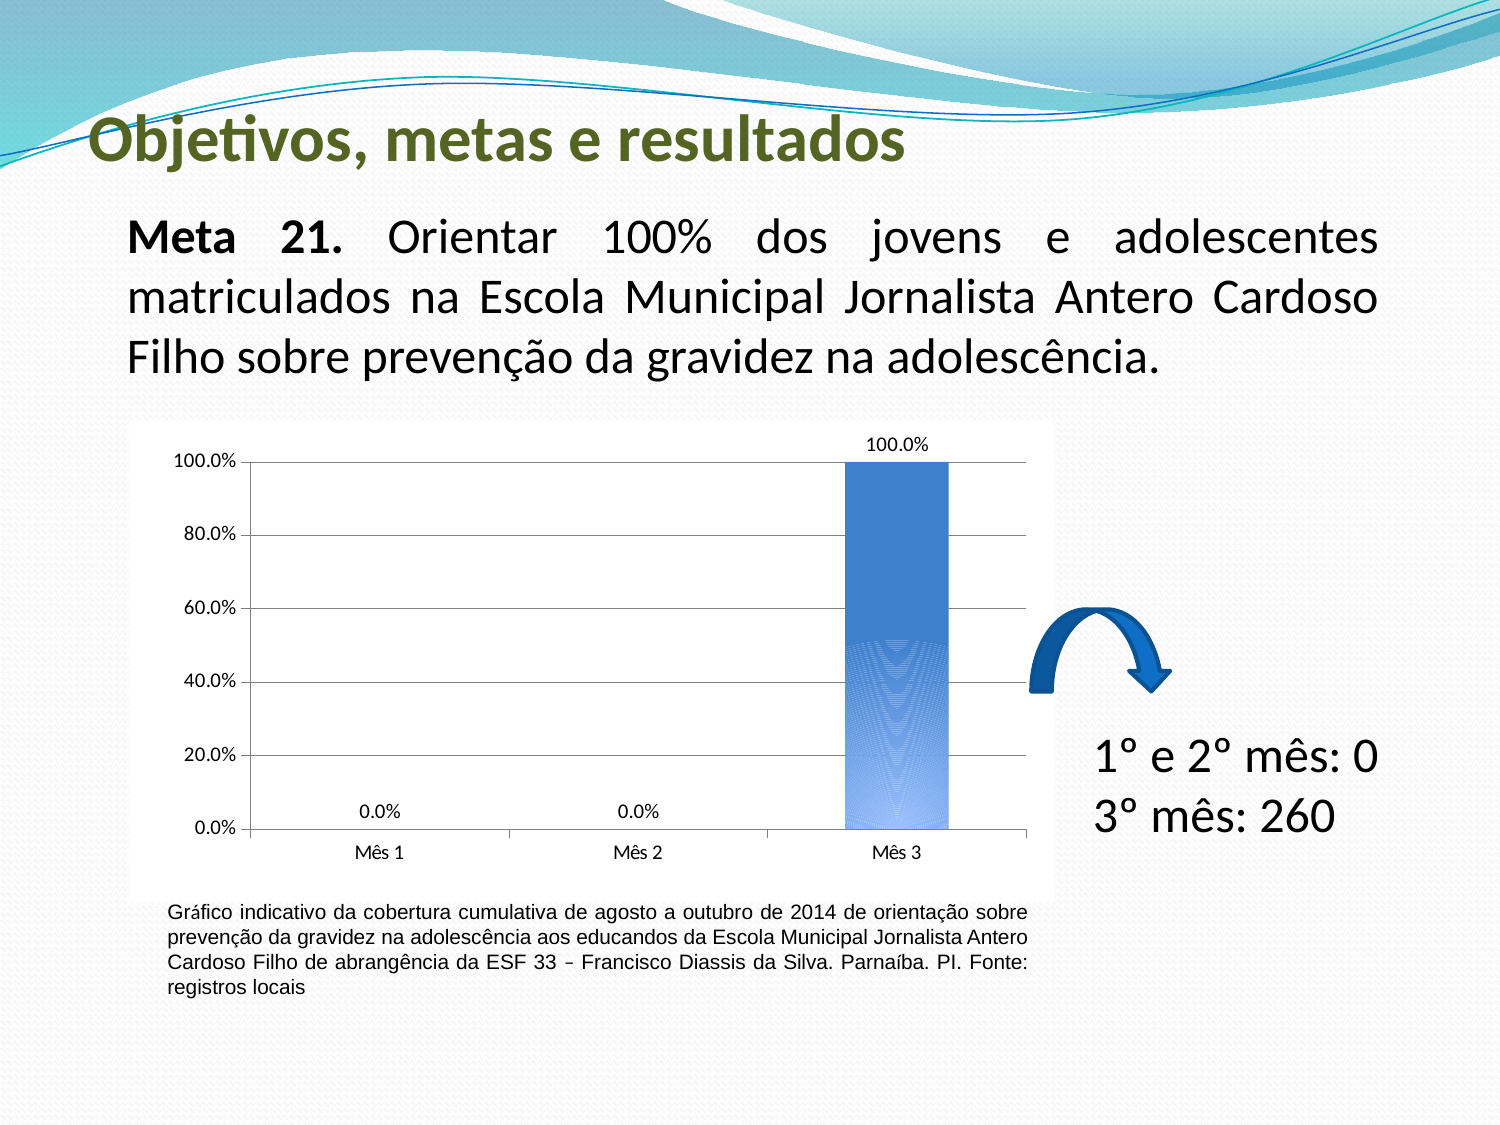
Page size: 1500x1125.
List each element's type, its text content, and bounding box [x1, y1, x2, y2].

title Objetivos, metas e resultados [88, 59, 1383, 202]
text_box 1º e 2º mês: 0 3º mês: 260 [1078, 714, 1453, 850]
chart [128, 421, 1055, 903]
text_box [1062, 607, 1173, 694]
list Meta 21. Orientar 100% dos jovens e adolescentes matriculados na Escola Municipal Jornalista Antero Cardoso Filho sobre prevenção da gravidez na adolescência. [112, 196, 1394, 445]
text_box Gráfico indicativo da cobertura cumulativa de agosto a outubro de 2014 de orientação sobre prevenção da gravidez na adolescência aos educandos da Escola Municipal Jornalista Antero Cardoso Filho de abrangência da ESF 33 – Francisco Diassis da Silva. Parnaíba. PI. Fonte: registros locais [152, 914, 1043, 1007]
